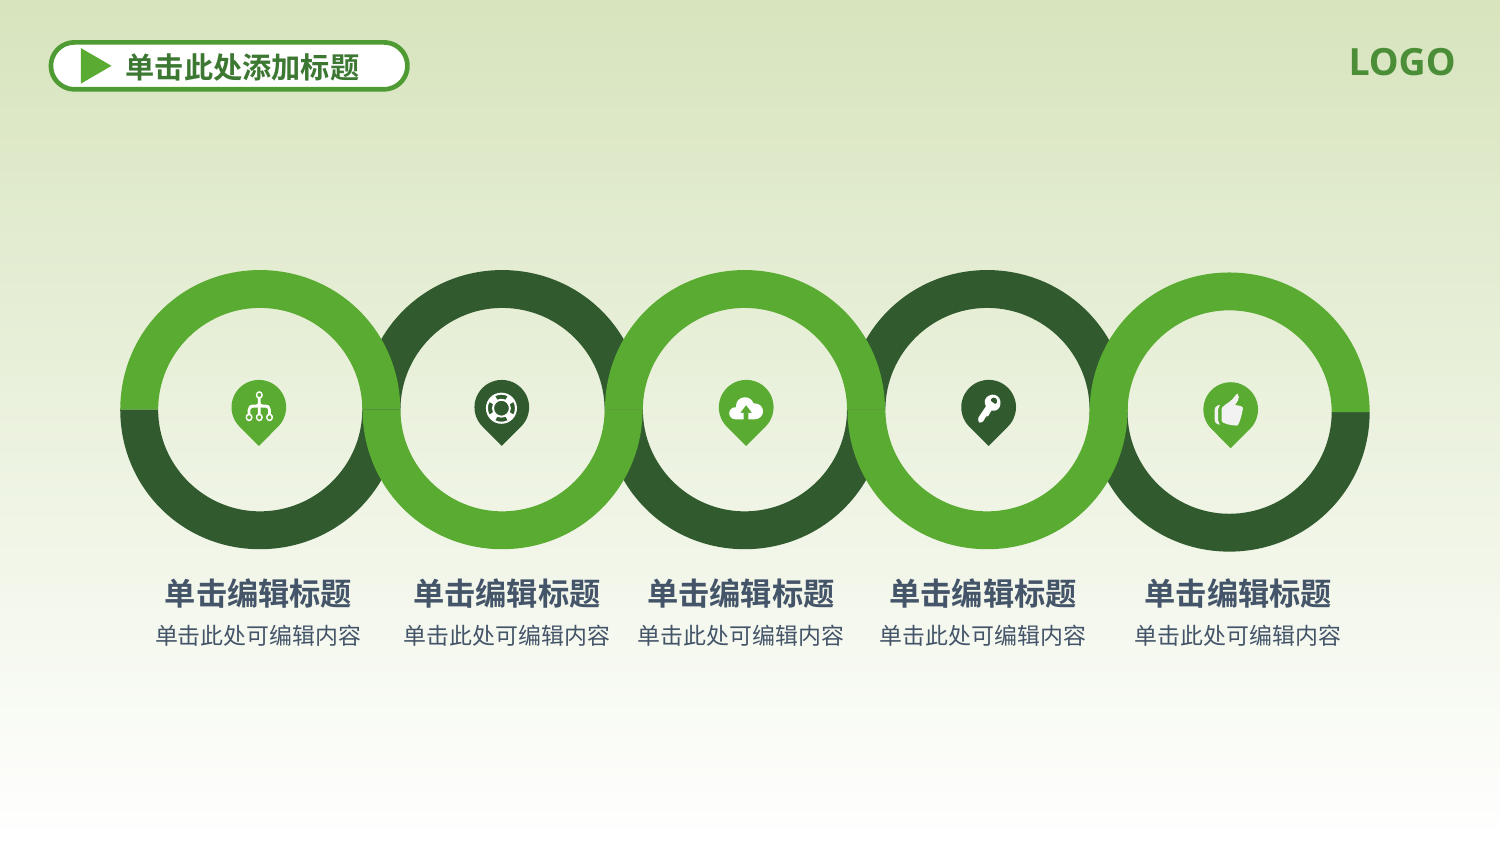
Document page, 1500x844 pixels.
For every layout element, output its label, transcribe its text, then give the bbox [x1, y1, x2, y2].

text_box LOGO [1242, 30, 1471, 91]
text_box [1127, 574, 1350, 650]
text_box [395, 574, 619, 650]
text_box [147, 574, 370, 650]
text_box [120, 269, 1370, 552]
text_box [629, 574, 852, 650]
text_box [871, 574, 1095, 650]
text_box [50, 42, 408, 94]
